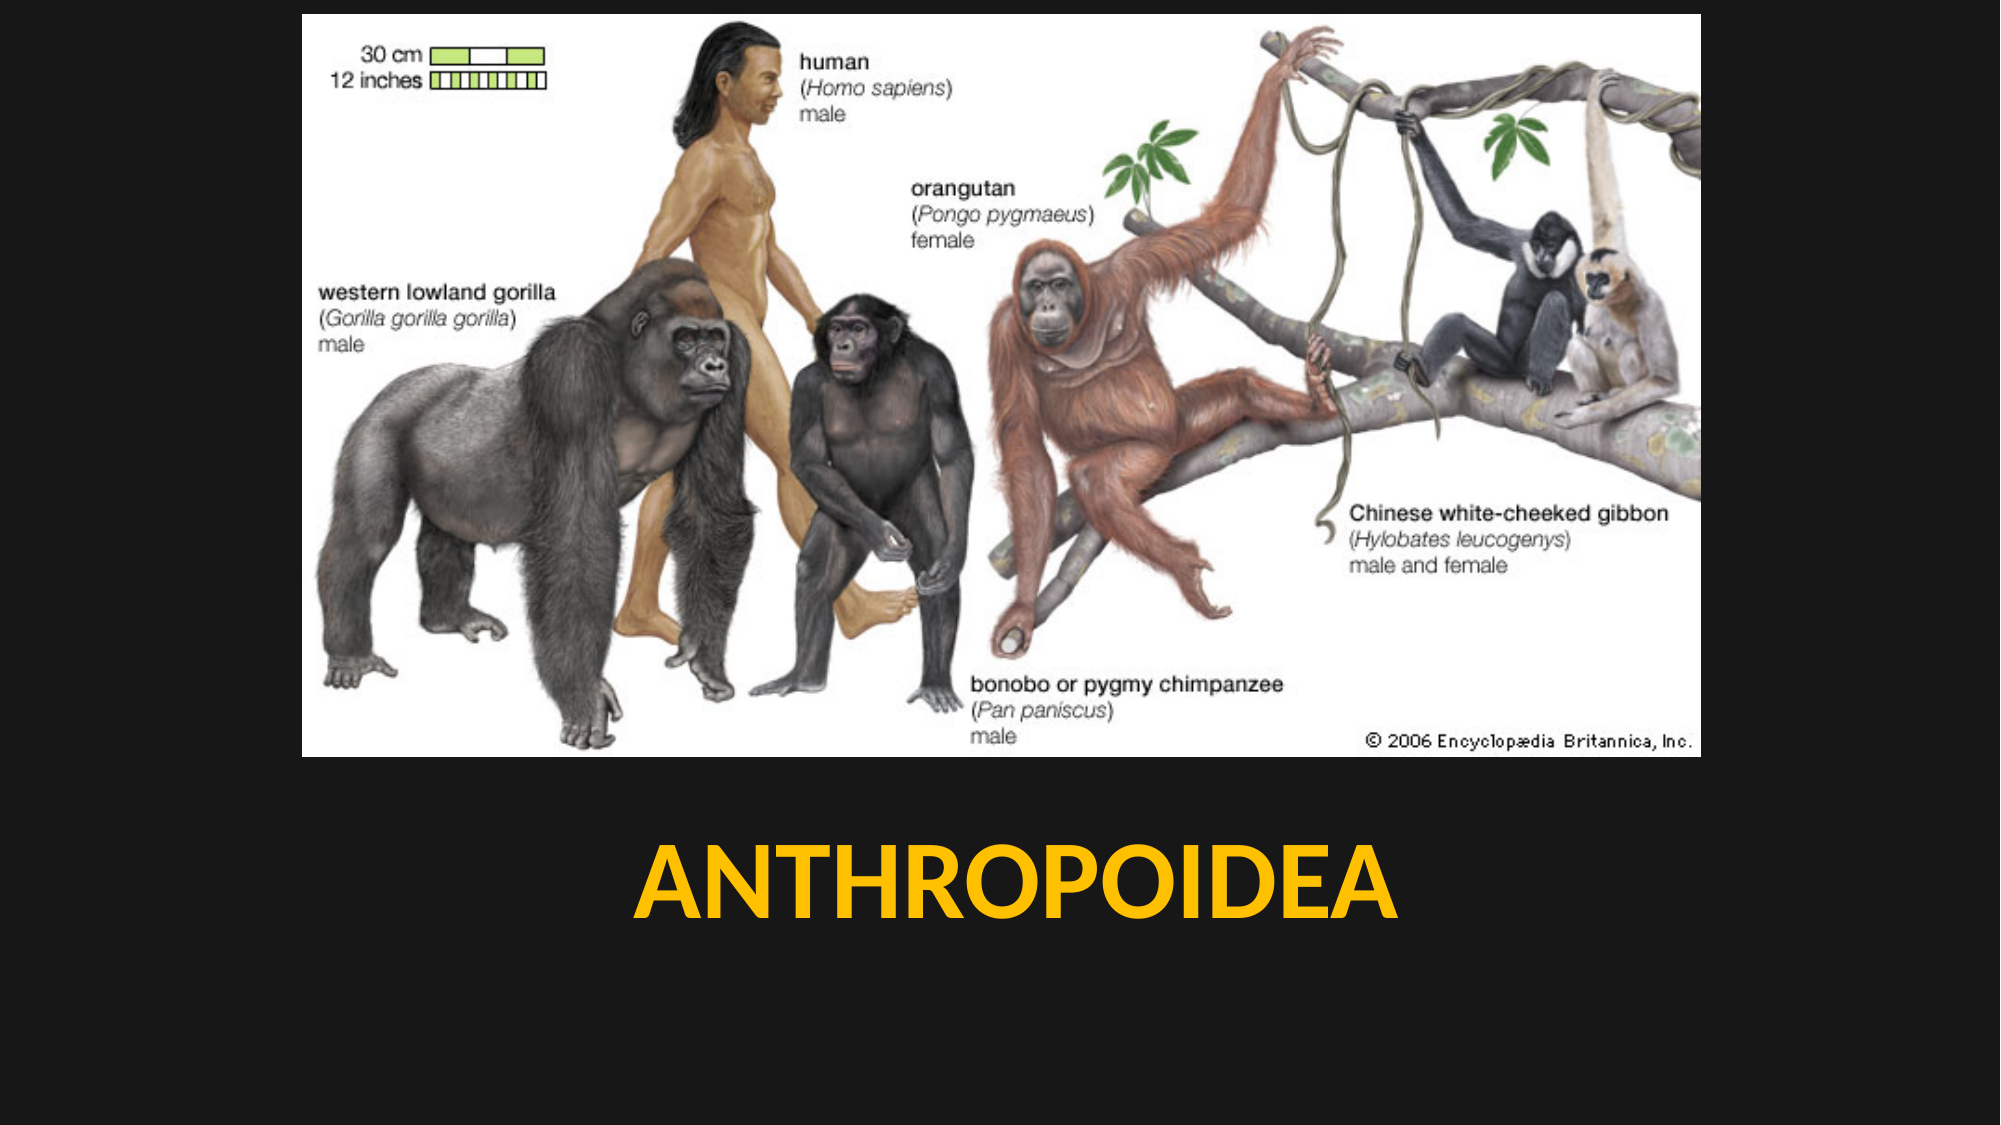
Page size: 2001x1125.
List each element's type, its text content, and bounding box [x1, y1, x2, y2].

picture [302, 14, 1701, 757]
text_box ANTHROPOIDEA [577, 798, 1457, 949]
